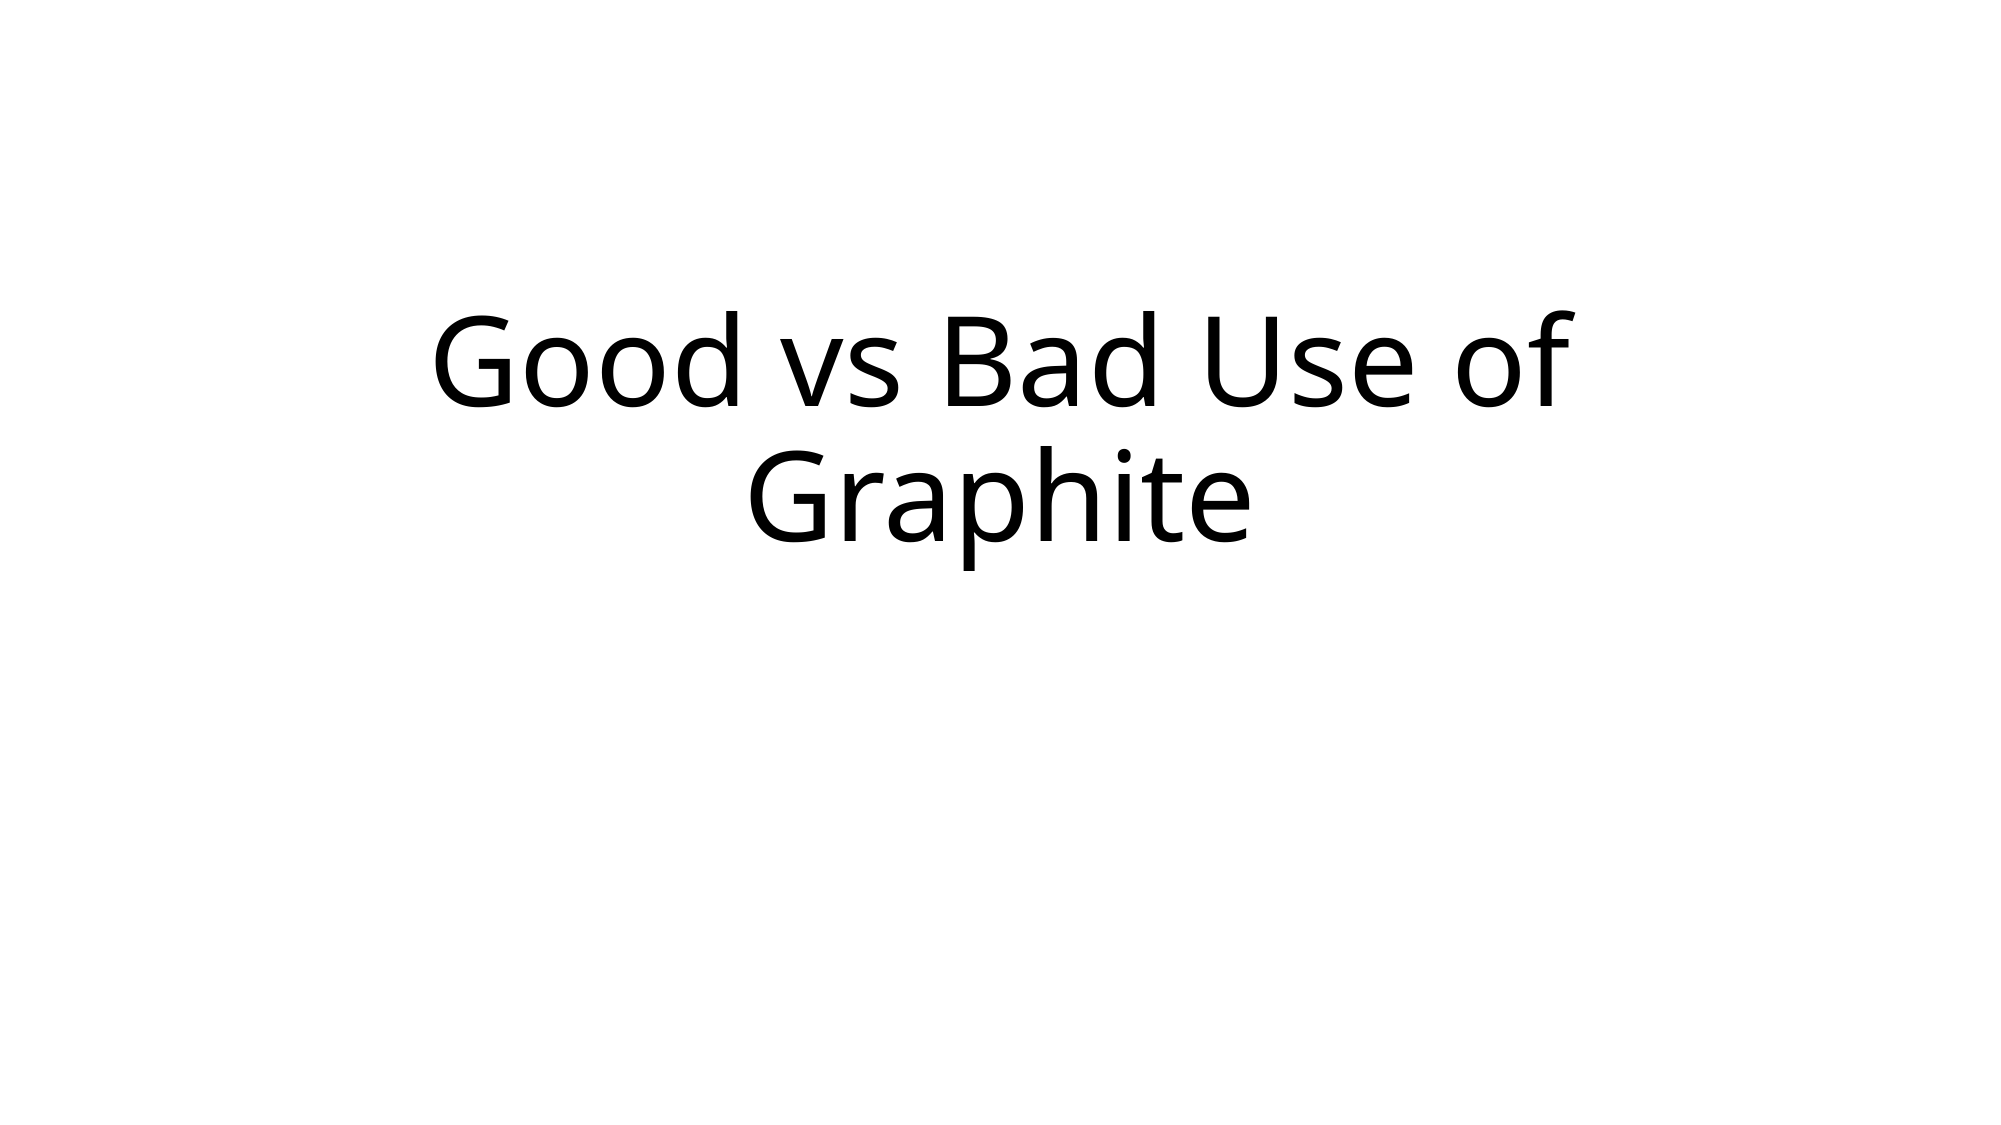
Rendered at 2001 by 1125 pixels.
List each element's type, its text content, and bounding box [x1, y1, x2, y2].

title Good vs Bad Use of Graphite [249, 184, 1750, 576]
